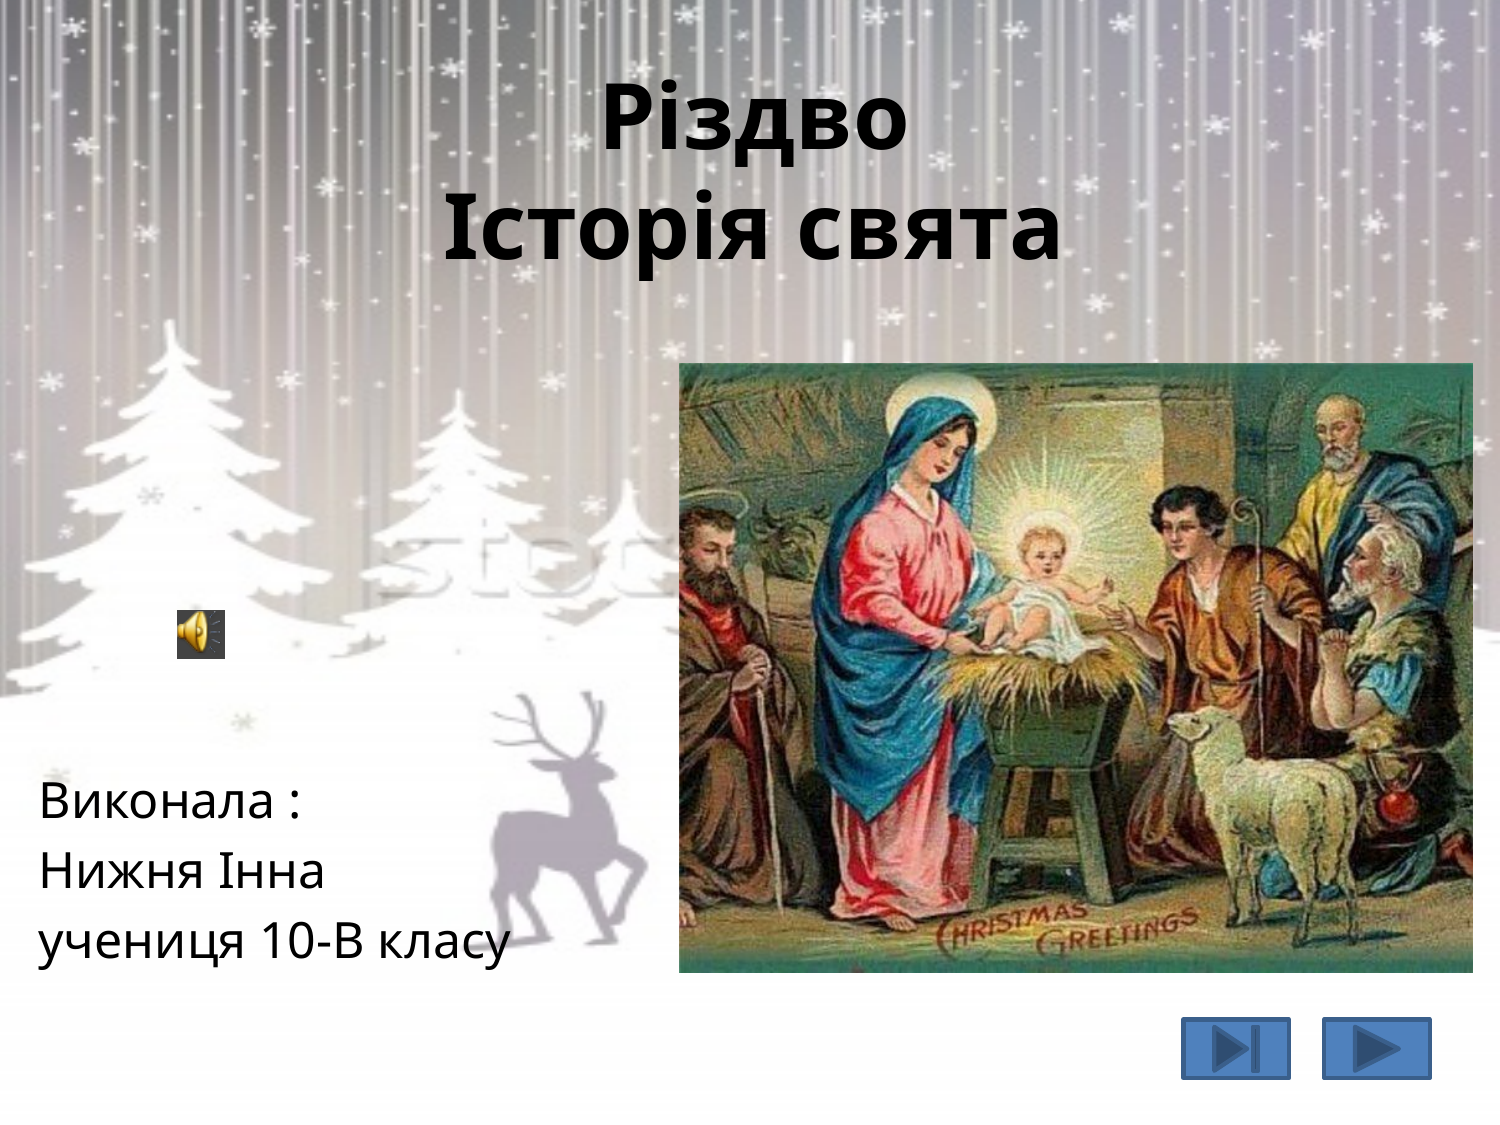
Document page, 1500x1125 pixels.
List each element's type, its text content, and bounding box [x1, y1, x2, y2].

subtitle Виконала : Нижня Інна учениця 10-В класу [23, 691, 570, 1101]
text_box [1322, 1017, 1432, 1080]
text_box [1181, 1017, 1291, 1080]
title Різдво Історія свята [117, 46, 1393, 288]
picture [0, 0, 1500, 1125]
